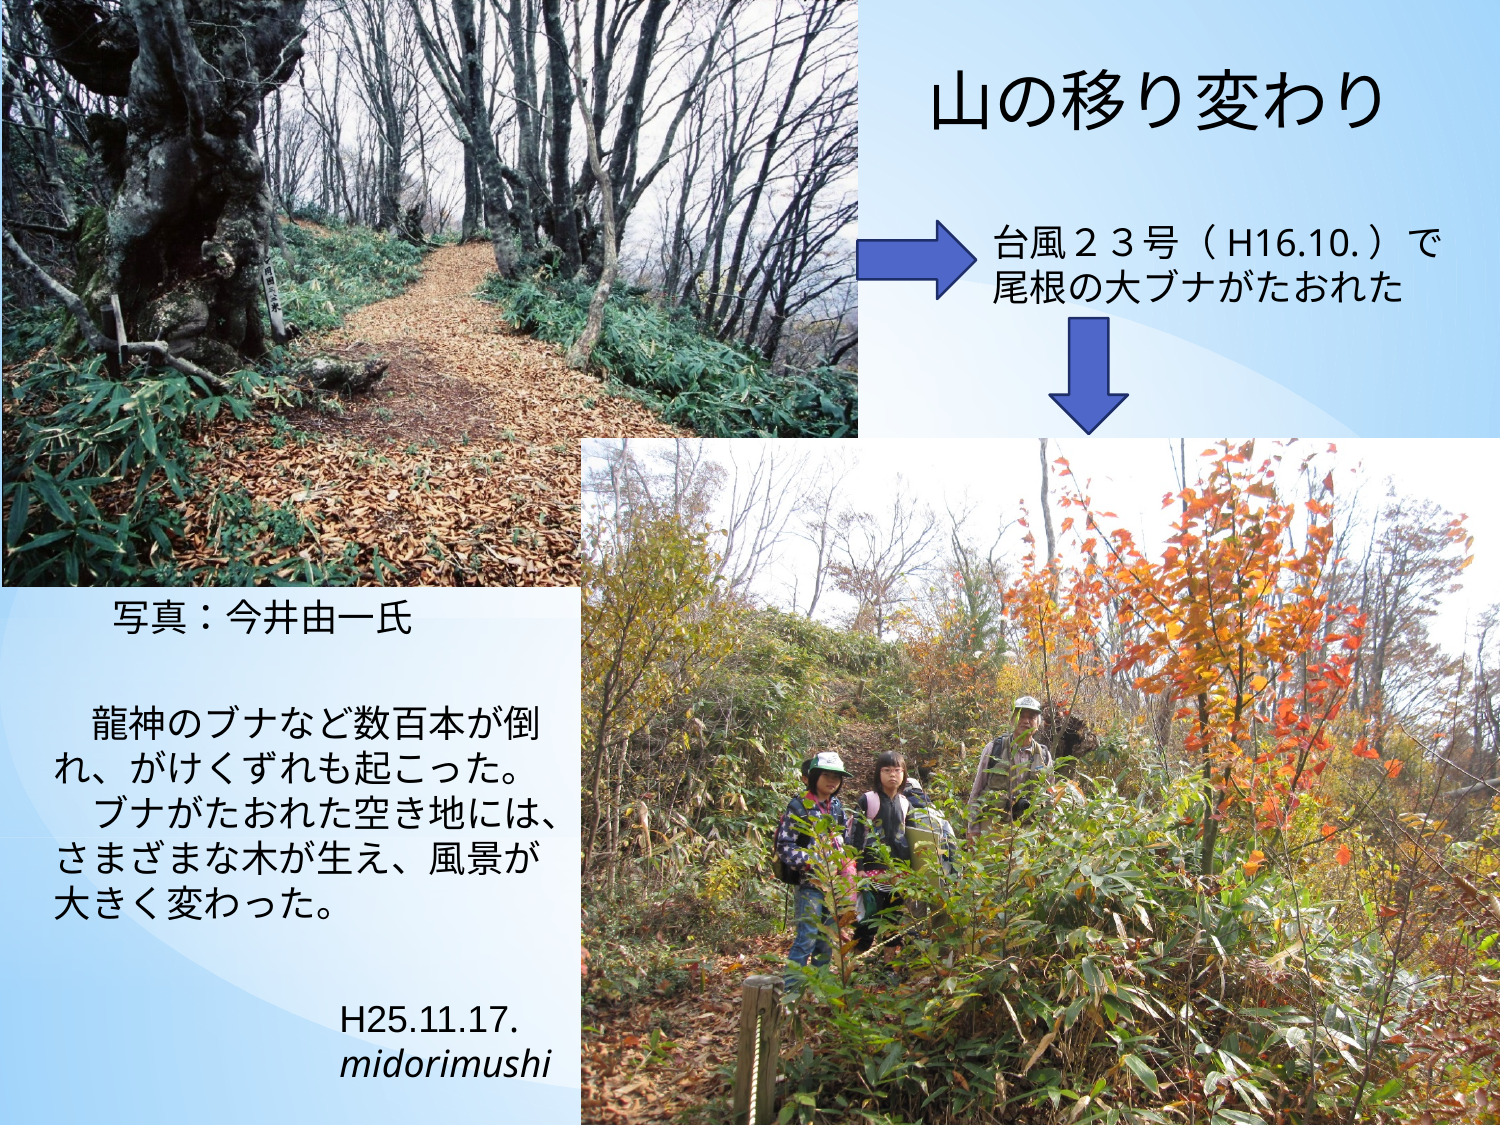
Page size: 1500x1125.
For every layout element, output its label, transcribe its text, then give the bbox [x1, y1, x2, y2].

text_box 写真：今井由一氏 [98, 596, 500, 646]
text_box 龍神のブナなど数百本が倒れ、がけくずれも起こった。 ブナがたおれた空き地には、さまざまな木が生え、風景が大きく変わった。 [39, 692, 559, 933]
text_box H25.11.17. midorimushi [324, 987, 574, 1093]
picture [581, 438, 1500, 1125]
title 山の移り変わり [912, 51, 1426, 170]
text_box 台風２３号（H16.10.）で 尾根の大ブナがたおれた [977, 212, 1462, 317]
text_box [1048, 316, 1130, 435]
text_box [863, 219, 978, 301]
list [2, 0, 858, 587]
